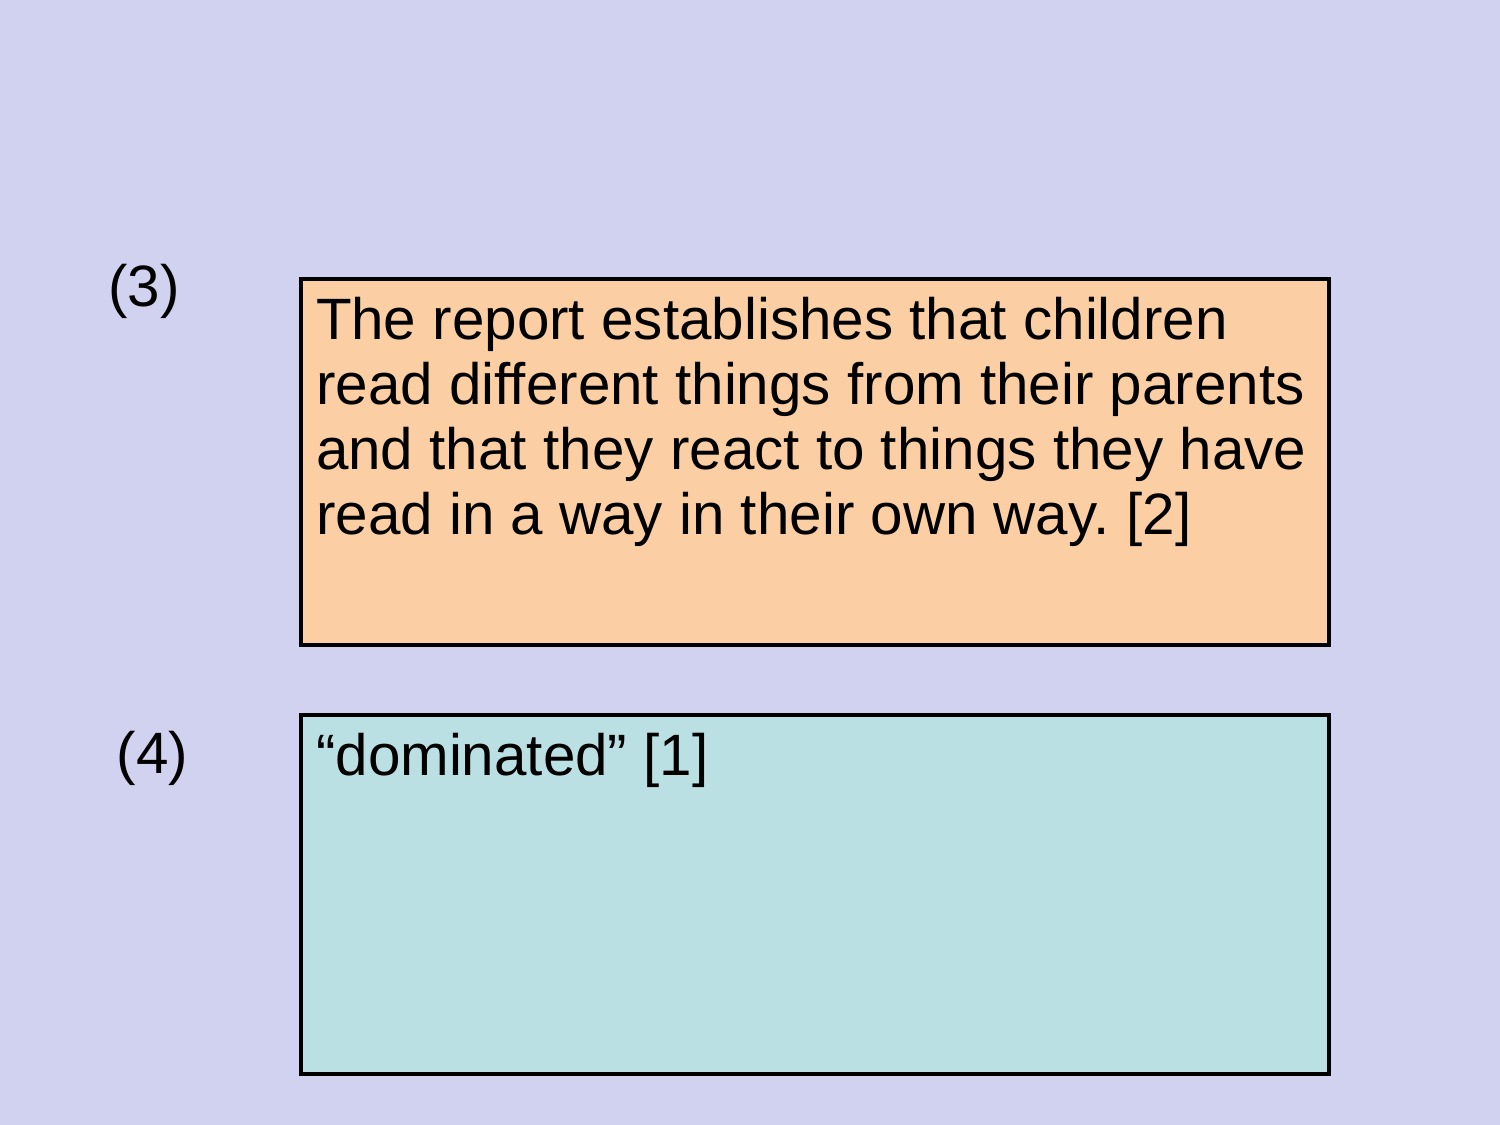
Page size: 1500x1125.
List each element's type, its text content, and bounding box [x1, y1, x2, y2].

table_header “dominated” [1] [303, 717, 1327, 1072]
list (3) [76, 240, 961, 983]
text_box [1136, 317, 1167, 378]
table_header The report establishes that children read different things from their parents and that they react to things they have read in a way in their own way. [2] [303, 281, 1327, 643]
text_box (4) [101, 707, 244, 793]
